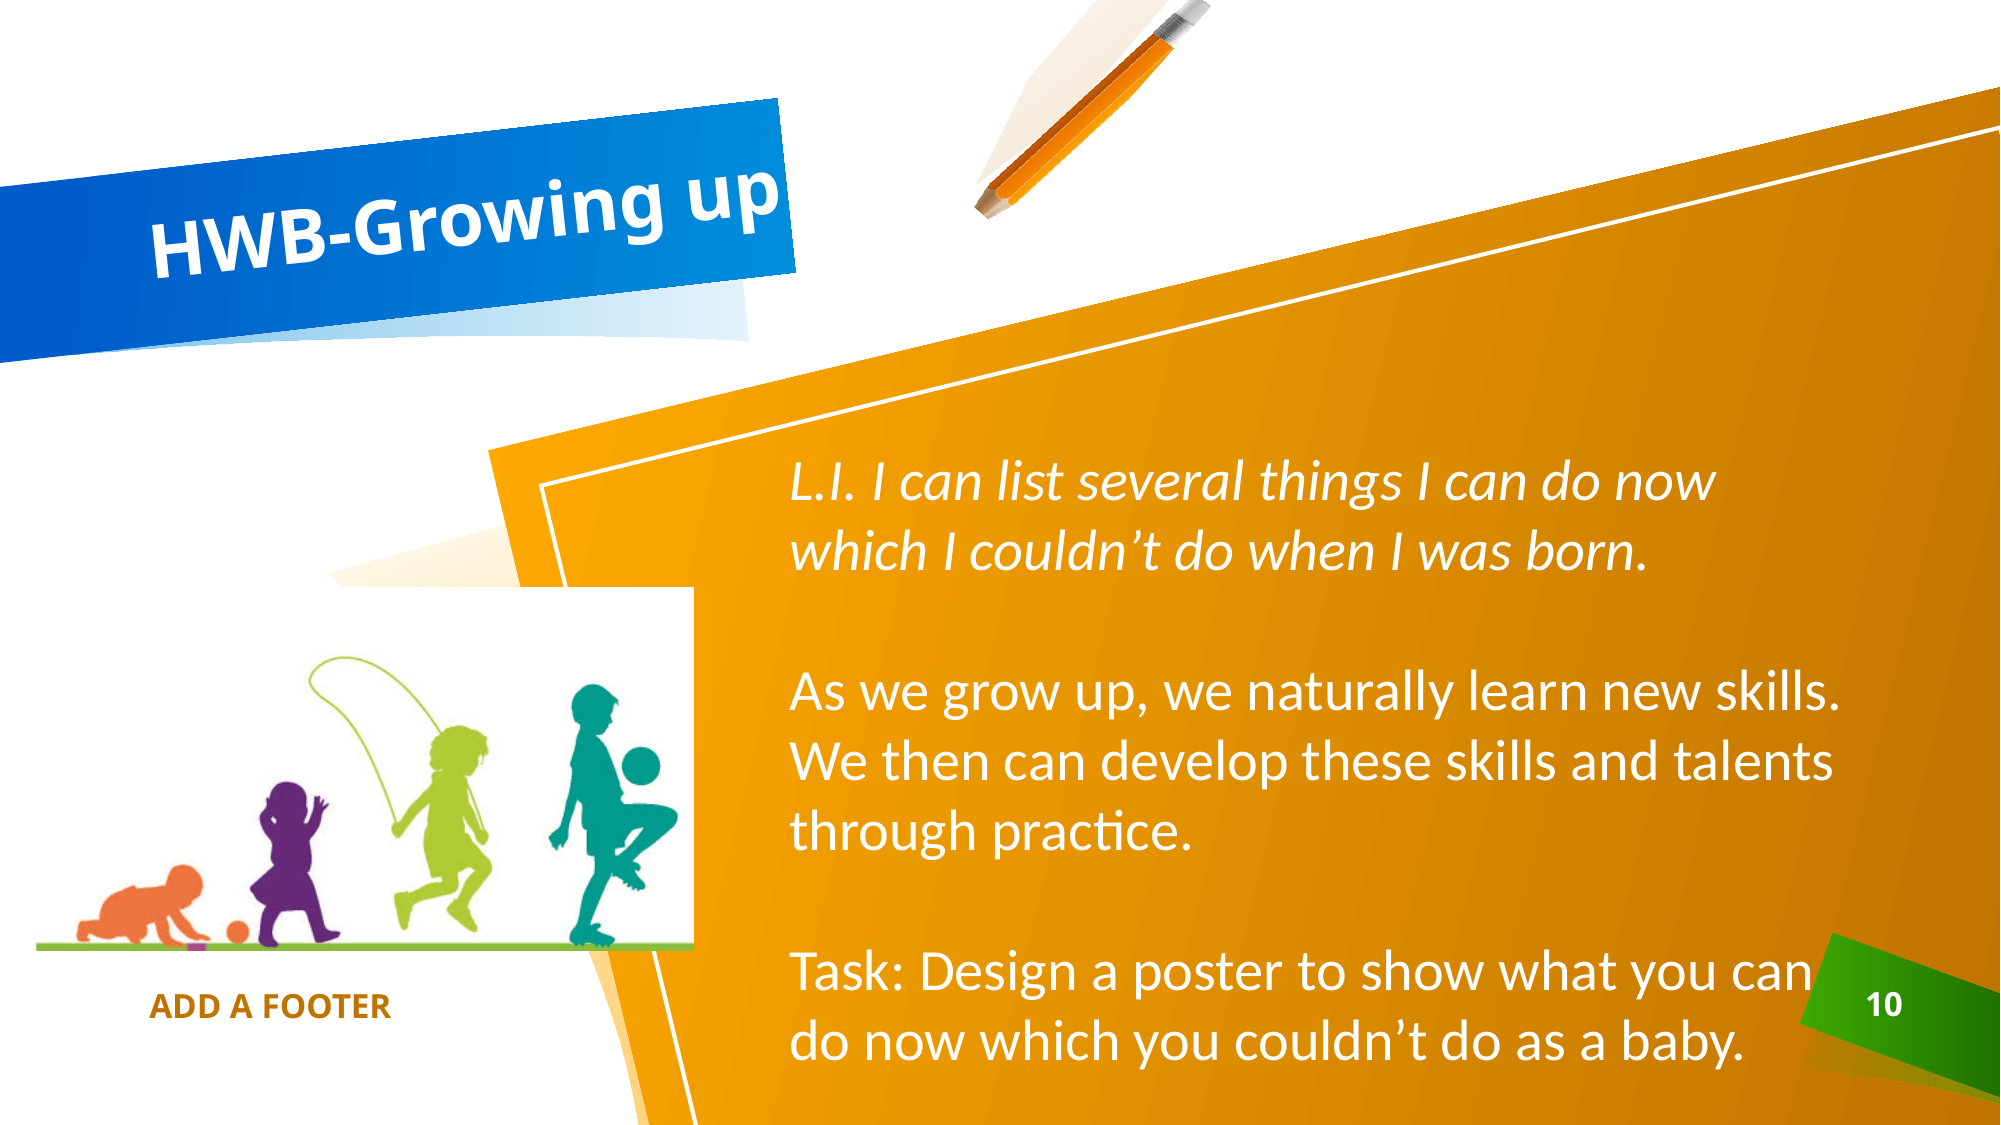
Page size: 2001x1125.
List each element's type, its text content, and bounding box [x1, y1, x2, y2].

slide_number 10 [1860, 975, 1937, 1036]
title HWB-Growing up [127, 129, 803, 314]
text_box L.I. I can list several things I can do now which I couldn’t do when I was born. As we grow up, we naturally learn new skills. We then can develop these skills and talents through practice. Task: Design a poster to show what you can do now which you couldn’t do as a baby. [774, 434, 1860, 1125]
picture [956, 0, 1217, 237]
picture [0, 587, 694, 951]
footer ADD A FOOTER [149, 975, 583, 1036]
